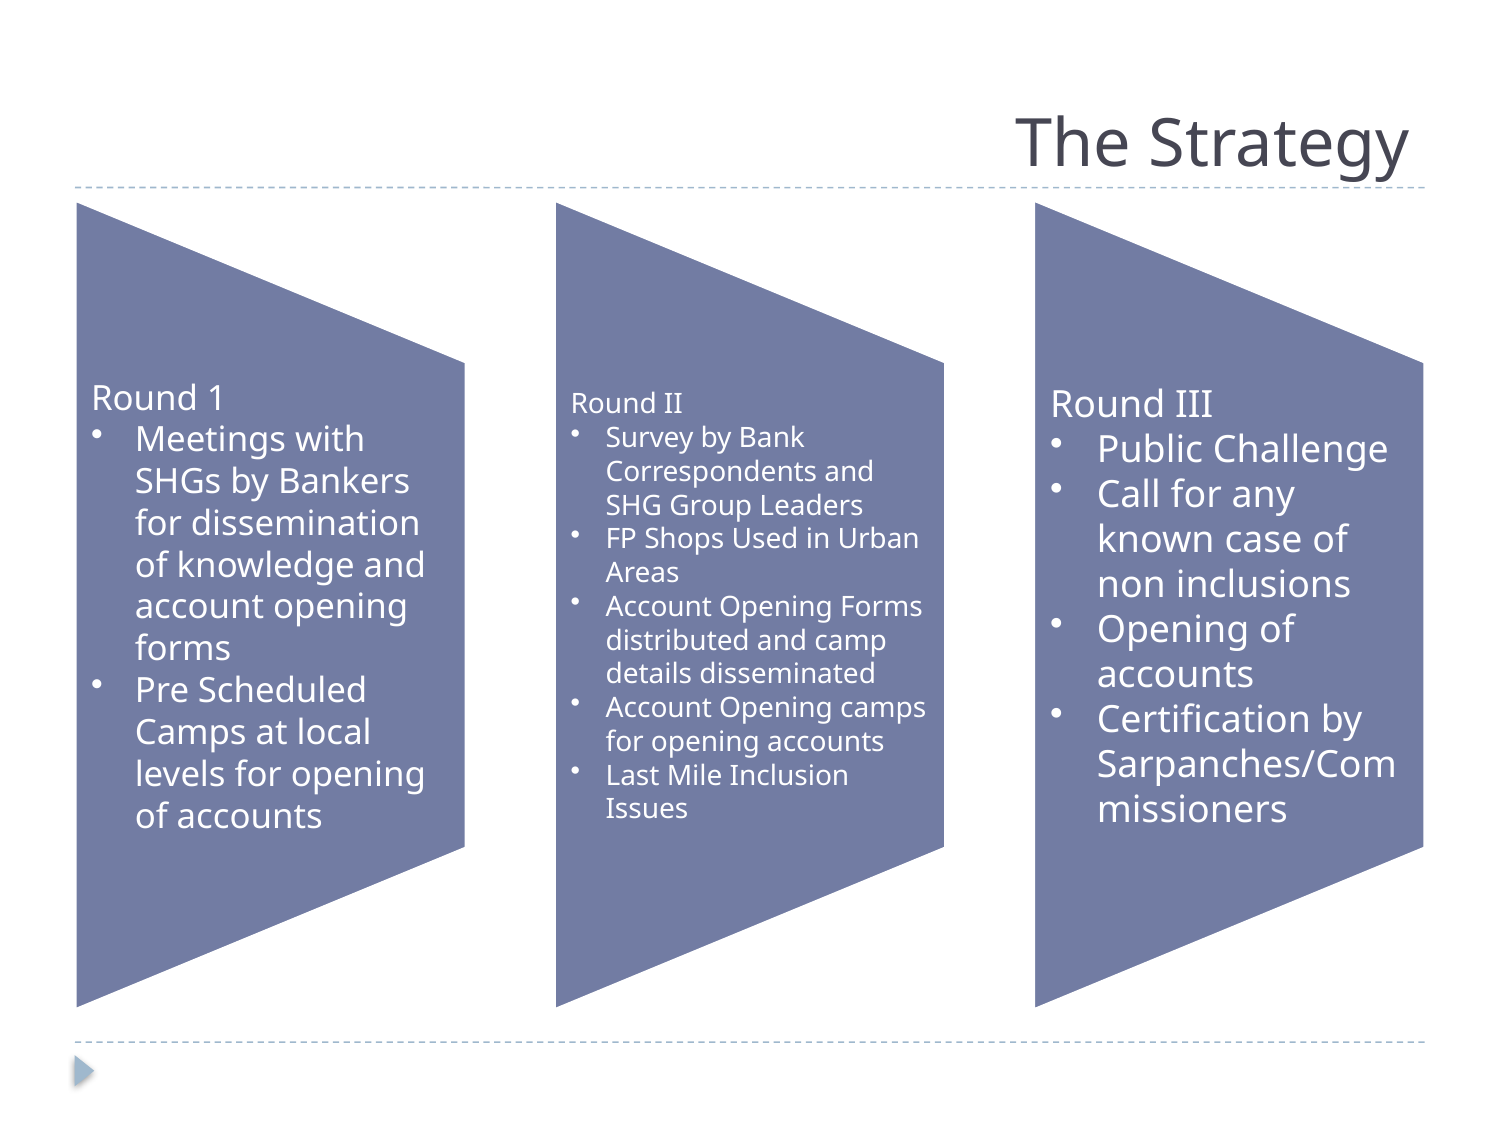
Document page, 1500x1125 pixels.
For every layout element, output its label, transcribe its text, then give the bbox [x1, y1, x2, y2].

title The Strategy [75, 24, 1425, 188]
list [74, 199, 1426, 1011]
